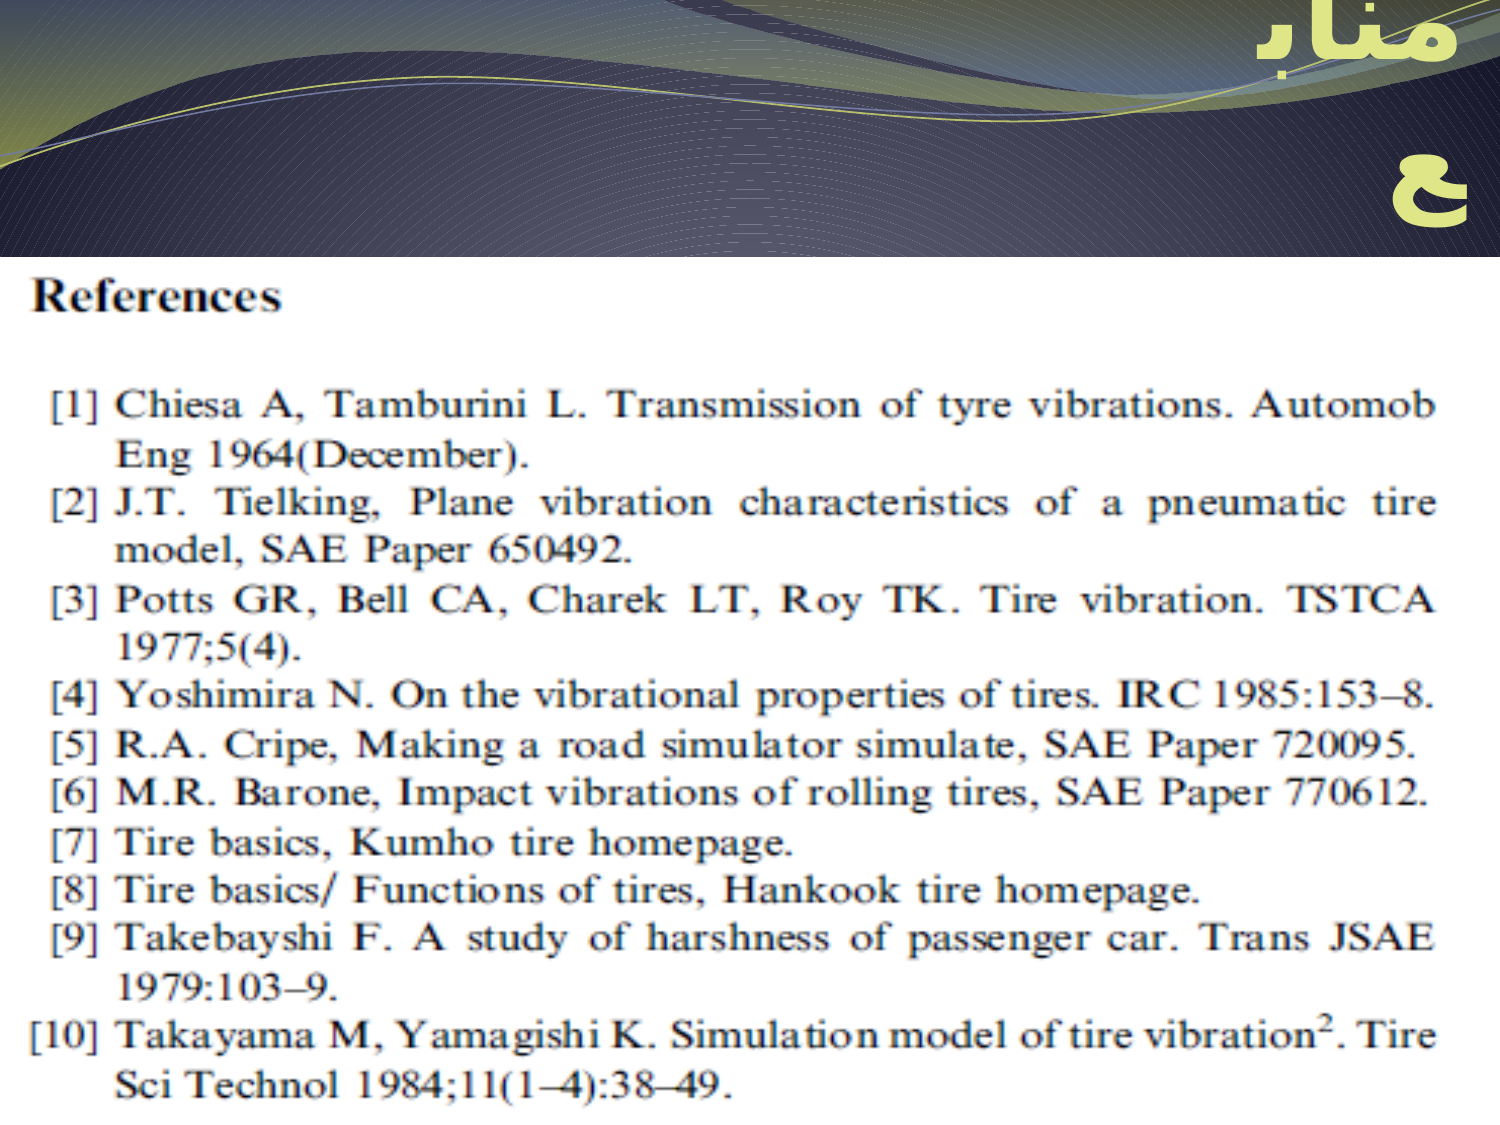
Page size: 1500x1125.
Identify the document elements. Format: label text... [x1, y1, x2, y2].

title منابع [1253, 46, 1470, 223]
picture [0, 257, 1500, 1125]
